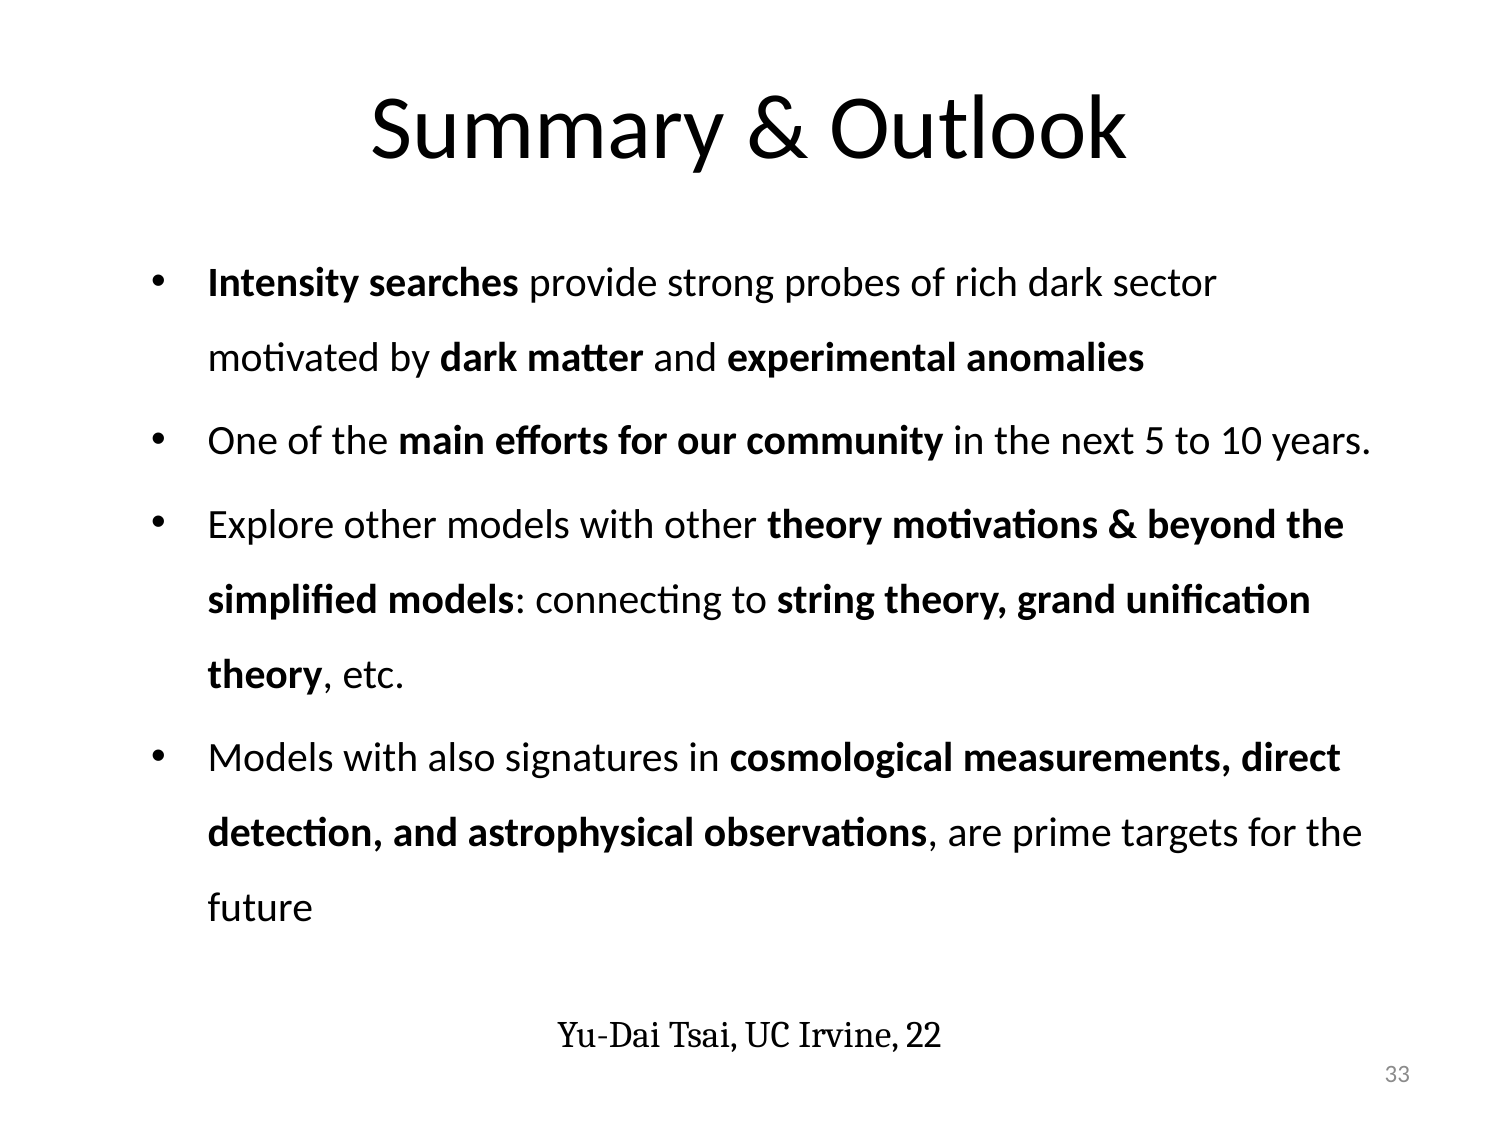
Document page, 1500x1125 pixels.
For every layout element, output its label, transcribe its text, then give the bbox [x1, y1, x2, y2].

text_box Yu-Dai Tsai, UC Irvine, 22 [392, 986, 1108, 1079]
slide_number 33 [1074, 1042, 1425, 1103]
list Intensity searches provide strong probes of rich dark sector motivated by dark matter and experimental anomalies One of the main efforts for our community in the next 5 to 10 years. Explore other models with other theory motivations & beyond the simplified models: connecting to string theory, grand unification theory, etc. Models with also signatures in cosmological measurements, direct detection, and astrophysical observations, are prime targets for the future [136, 222, 1399, 1019]
title Summary & Outlook [75, 45, 1425, 199]
